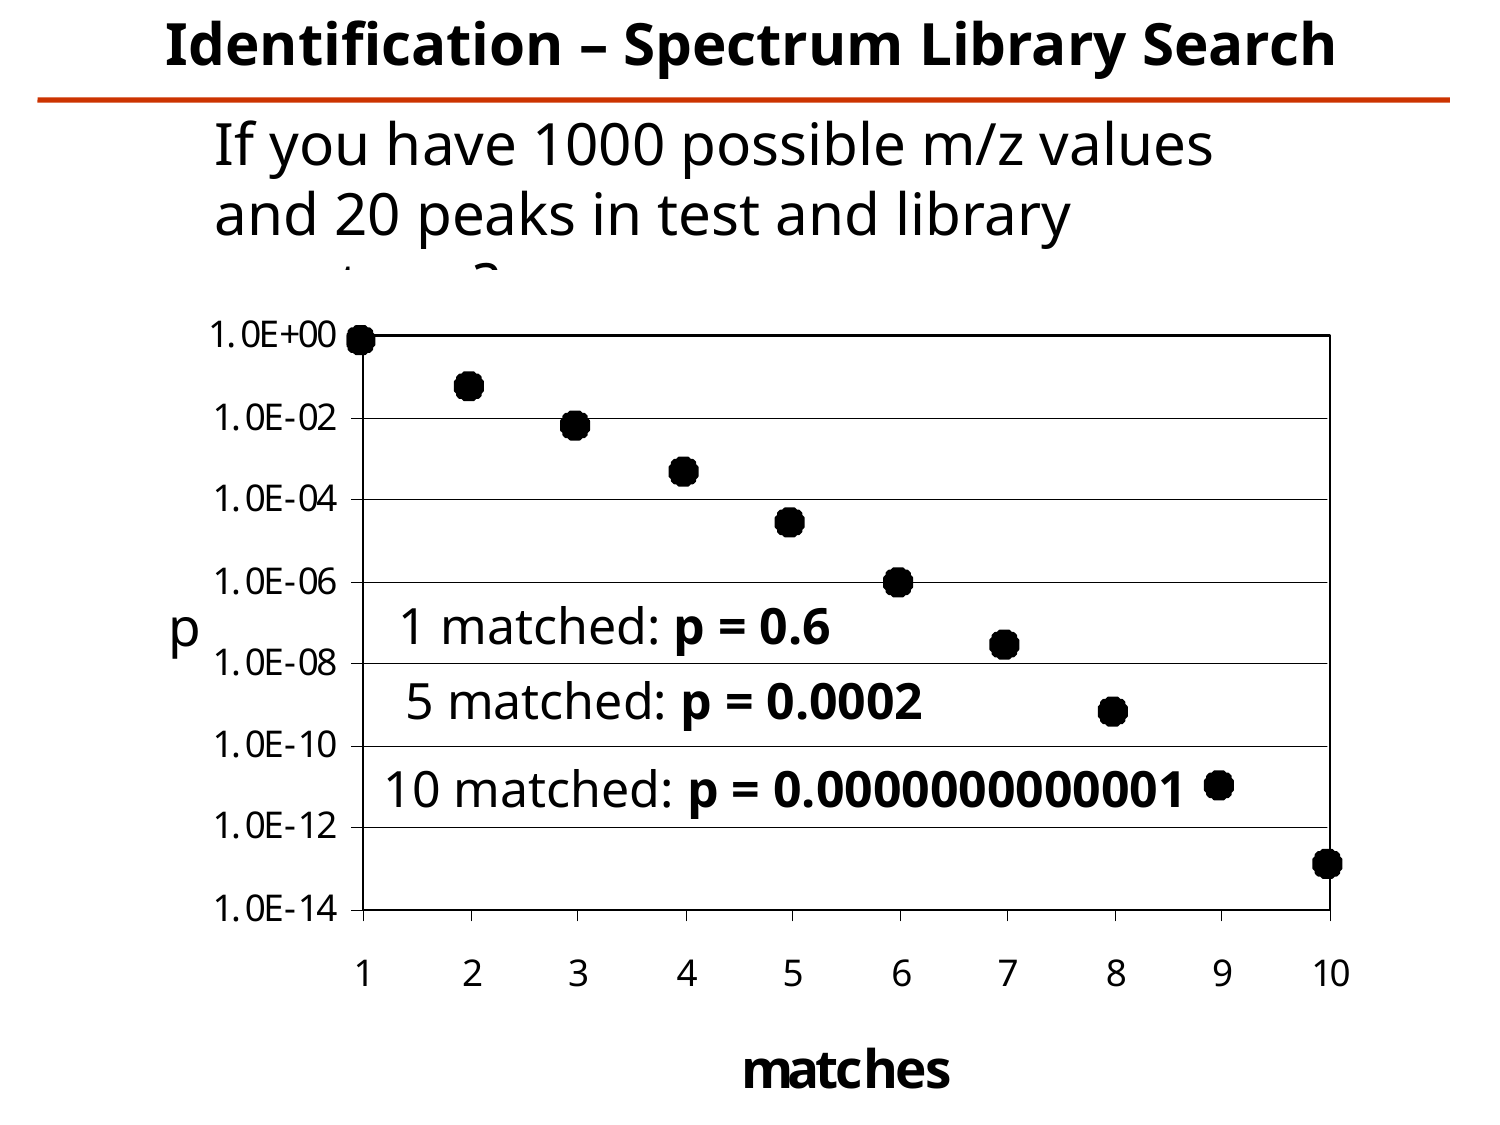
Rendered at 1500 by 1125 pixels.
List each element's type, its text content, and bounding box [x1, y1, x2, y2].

text_box Identification – Spectrum Library Search [150, 0, 1353, 85]
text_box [124, 259, 1388, 1125]
text_box If you have 1000 possible m/z values and 20 peaks in test and library spectrum? [199, 99, 1325, 257]
